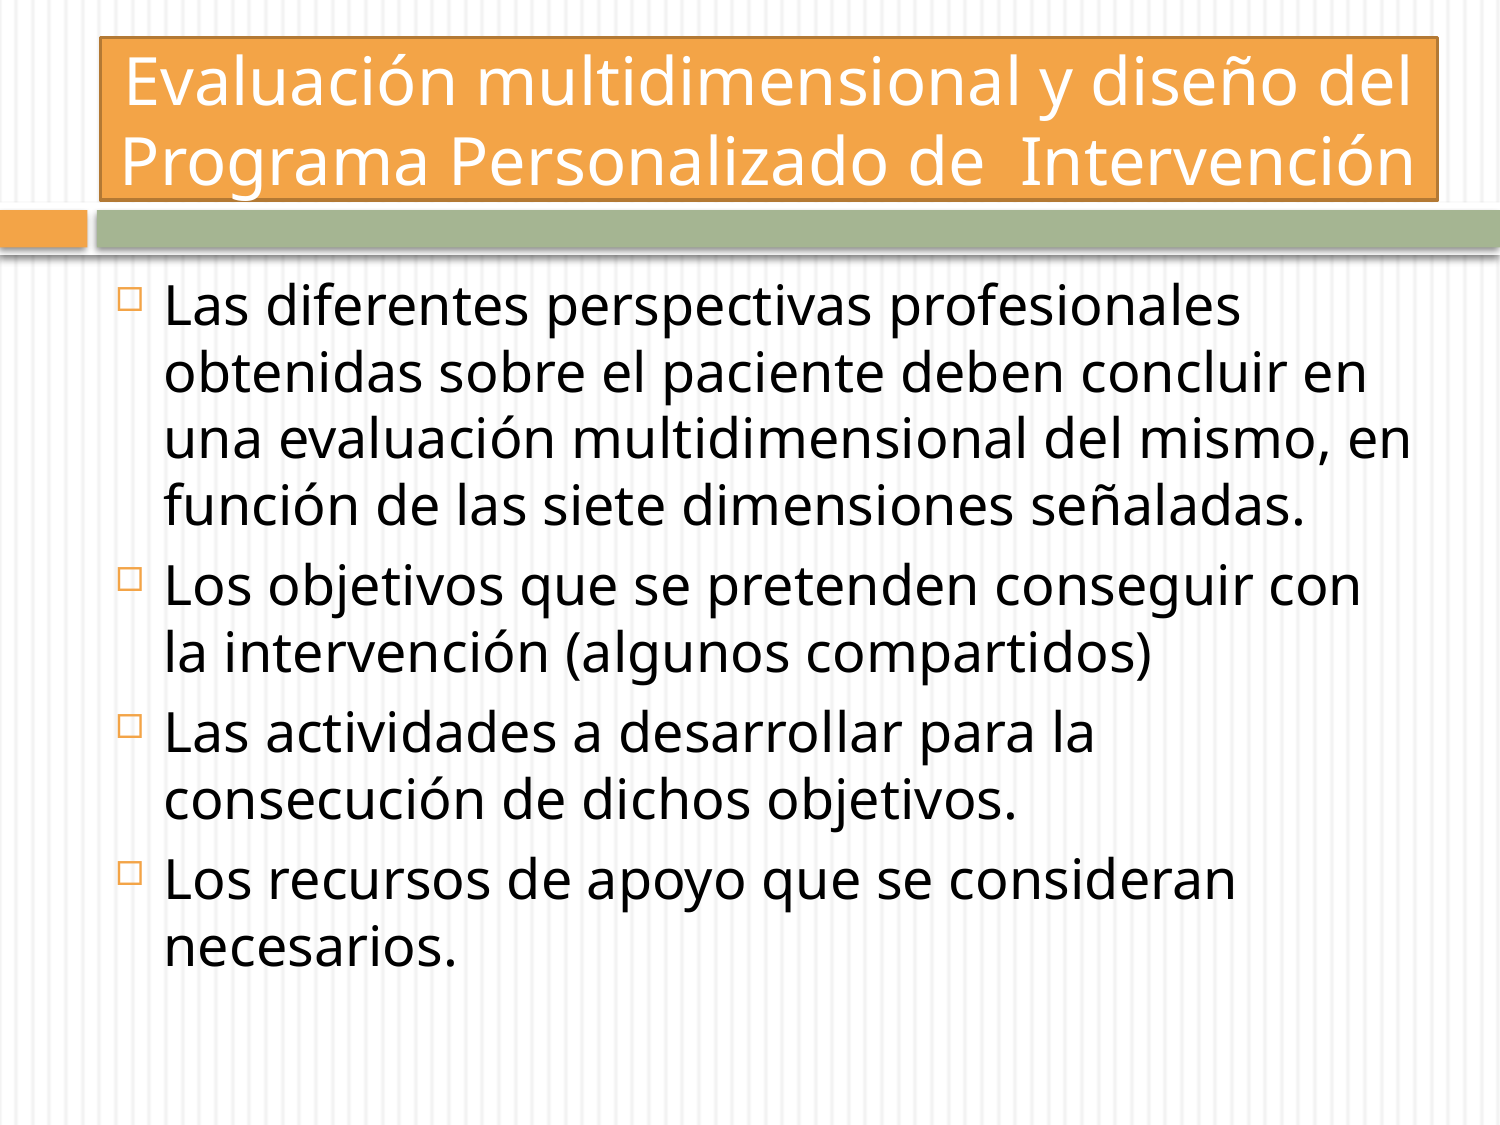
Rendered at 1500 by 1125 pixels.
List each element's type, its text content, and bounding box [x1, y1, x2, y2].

title Evaluación multidimensional y diseño del Programa Personalizado de Intervención [99, 36, 1439, 202]
list Las diferentes perspectivas profesionales obtenidas sobre el paciente deben concluir en una evaluación multidimensional del mismo, en función de las siete dimensiones señaladas. Los objetivos que se pretenden conseguir con la intervención (algunos compartidos) Las actividades a desarrollar para la consecución de dichos objetivos. Los recursos de apoyo que se consideran necesarios. [100, 262, 1438, 1000]
